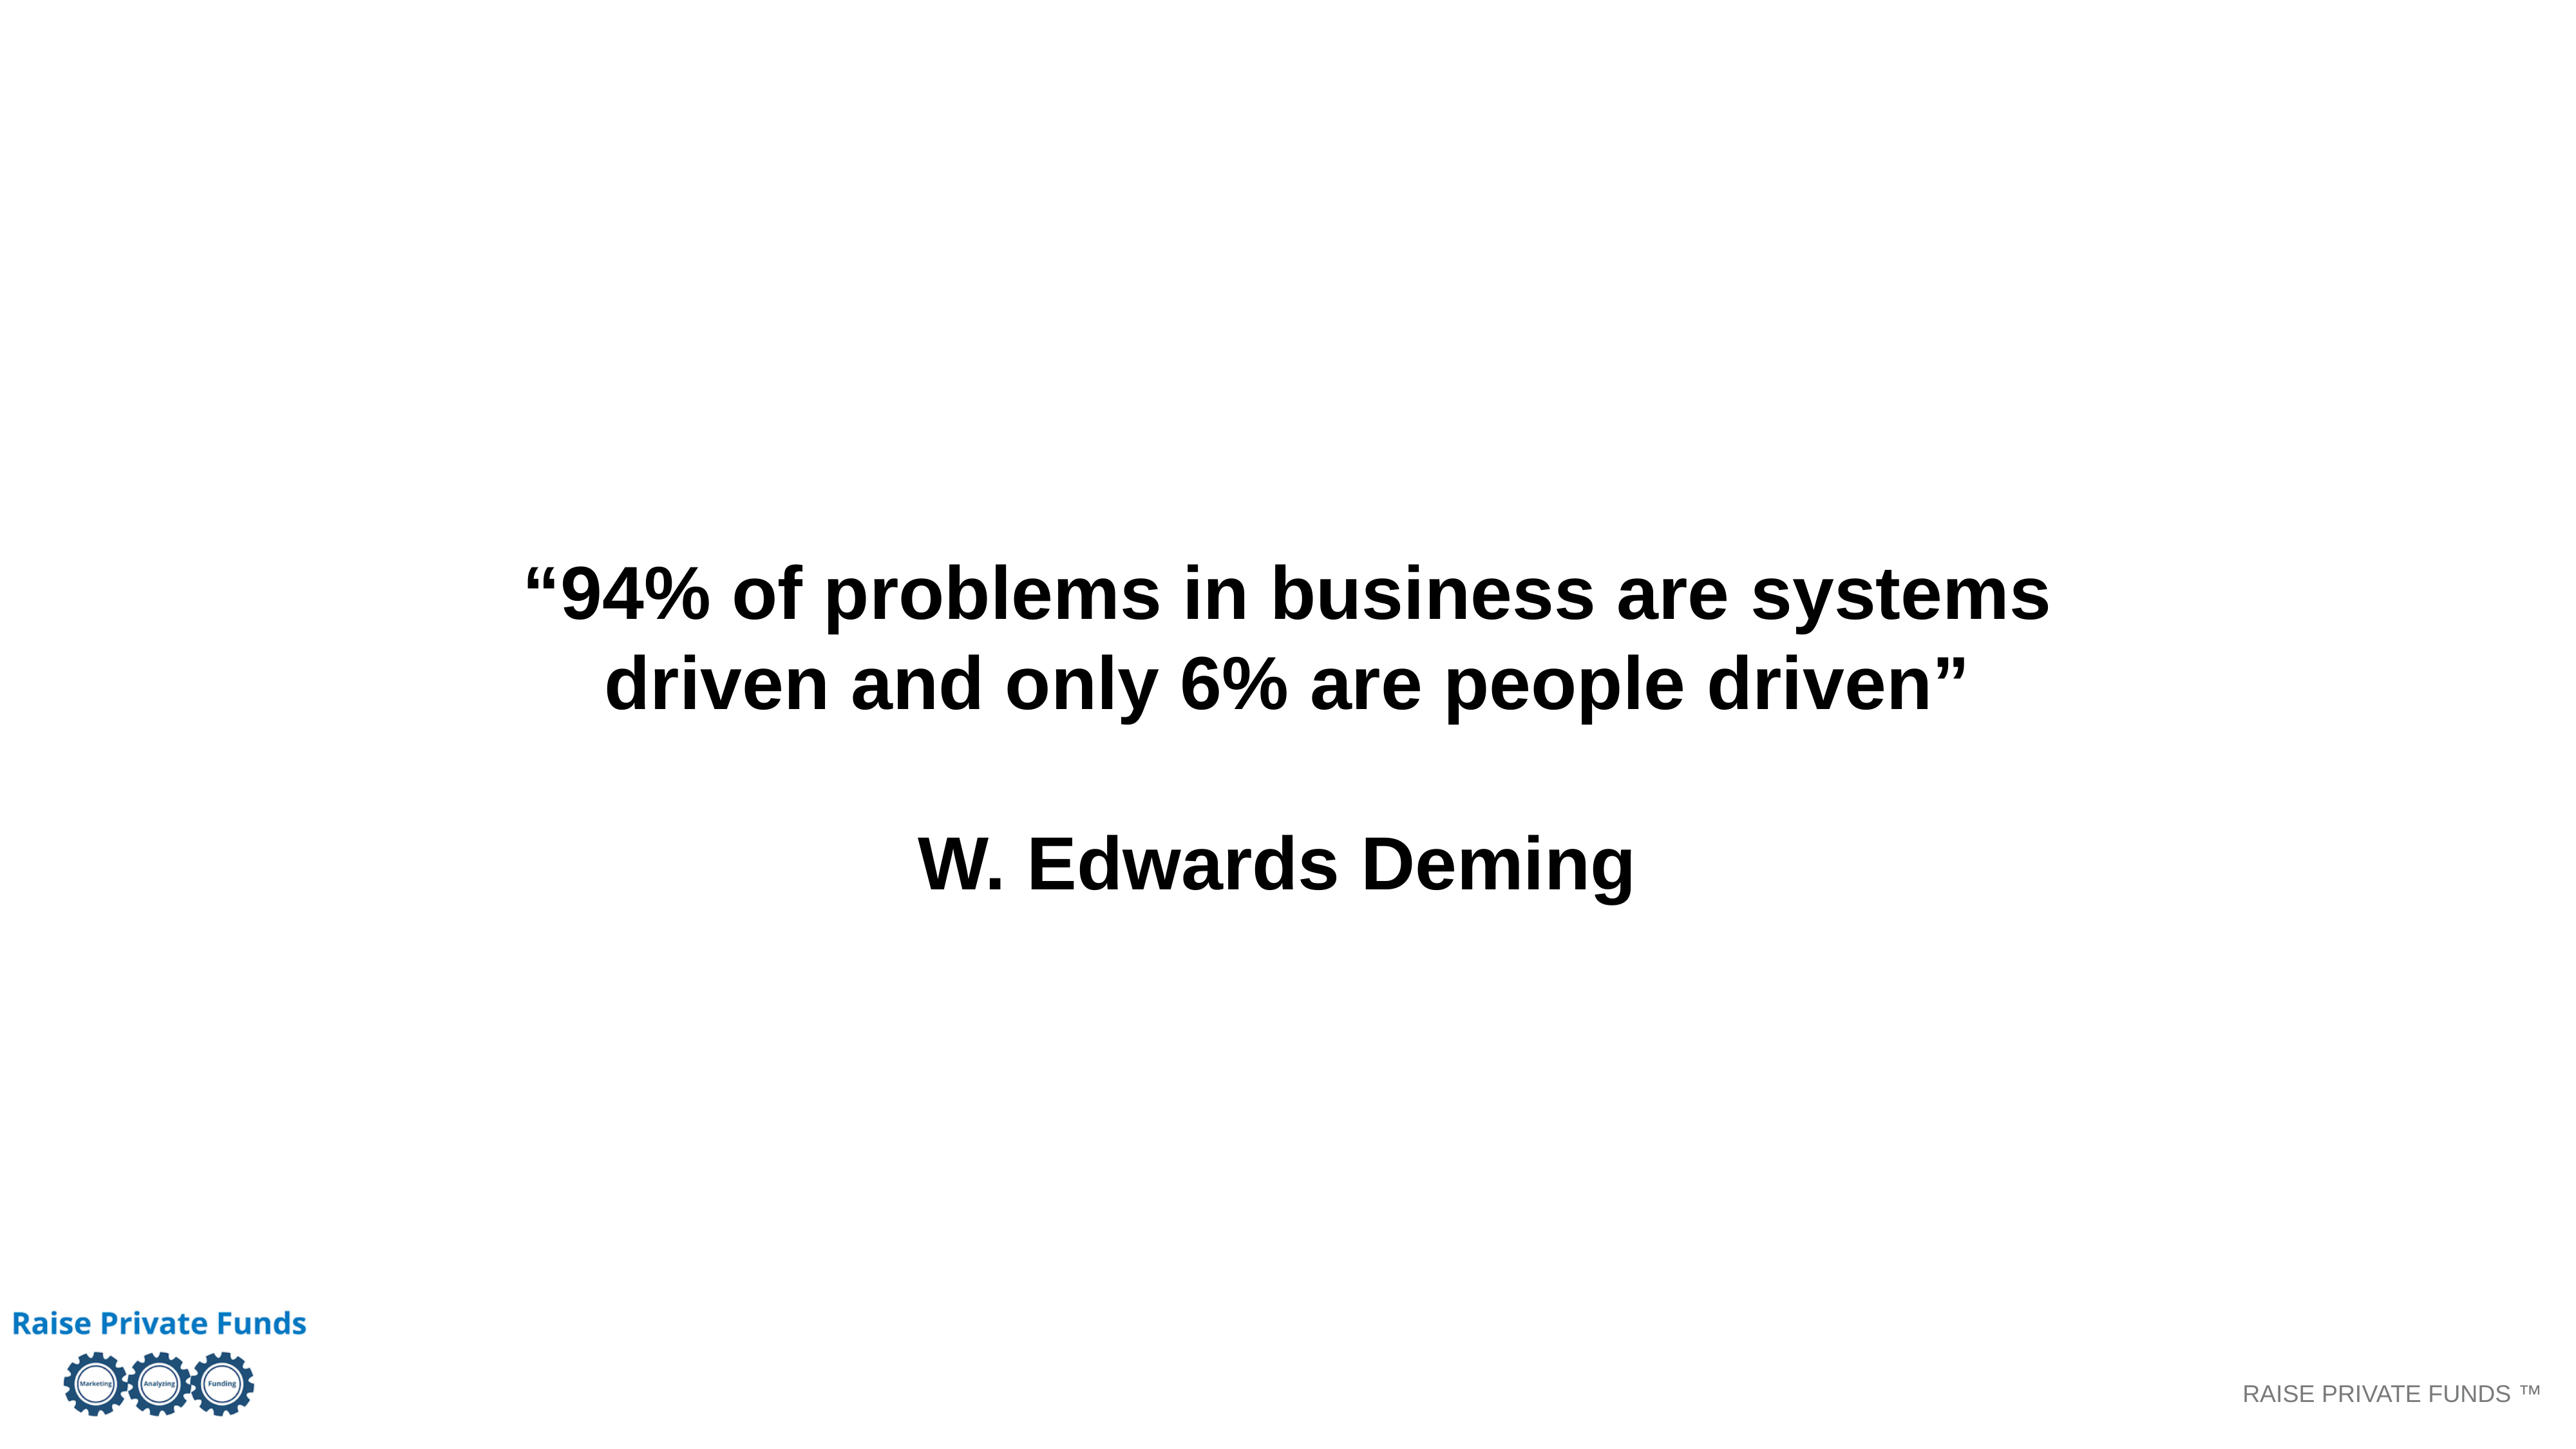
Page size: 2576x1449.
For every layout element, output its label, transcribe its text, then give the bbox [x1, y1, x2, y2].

text_box “94% of problems in business are systems driven and only 6% are people driven” W. Edwards Deming [440, 536, 2136, 913]
picture [6, 1294, 318, 1426]
